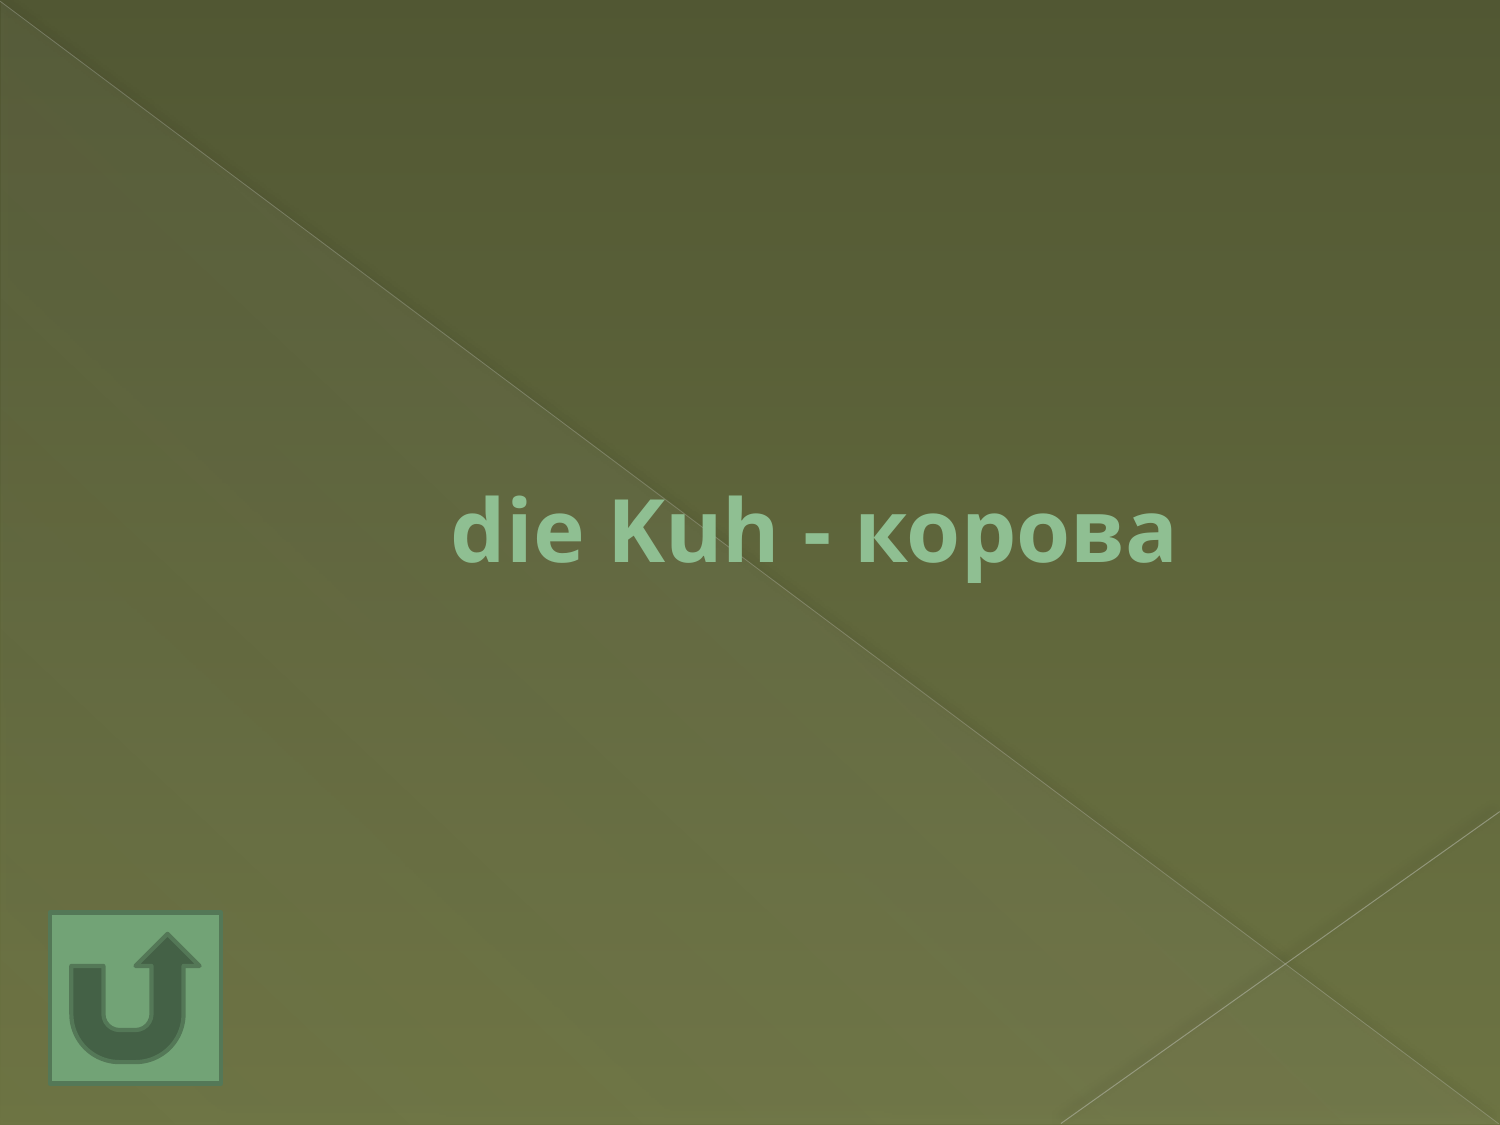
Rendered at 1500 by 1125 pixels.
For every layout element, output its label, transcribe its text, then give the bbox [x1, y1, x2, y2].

title die Kuh - корова [99, 412, 1450, 642]
text_box [48, 910, 223, 1086]
